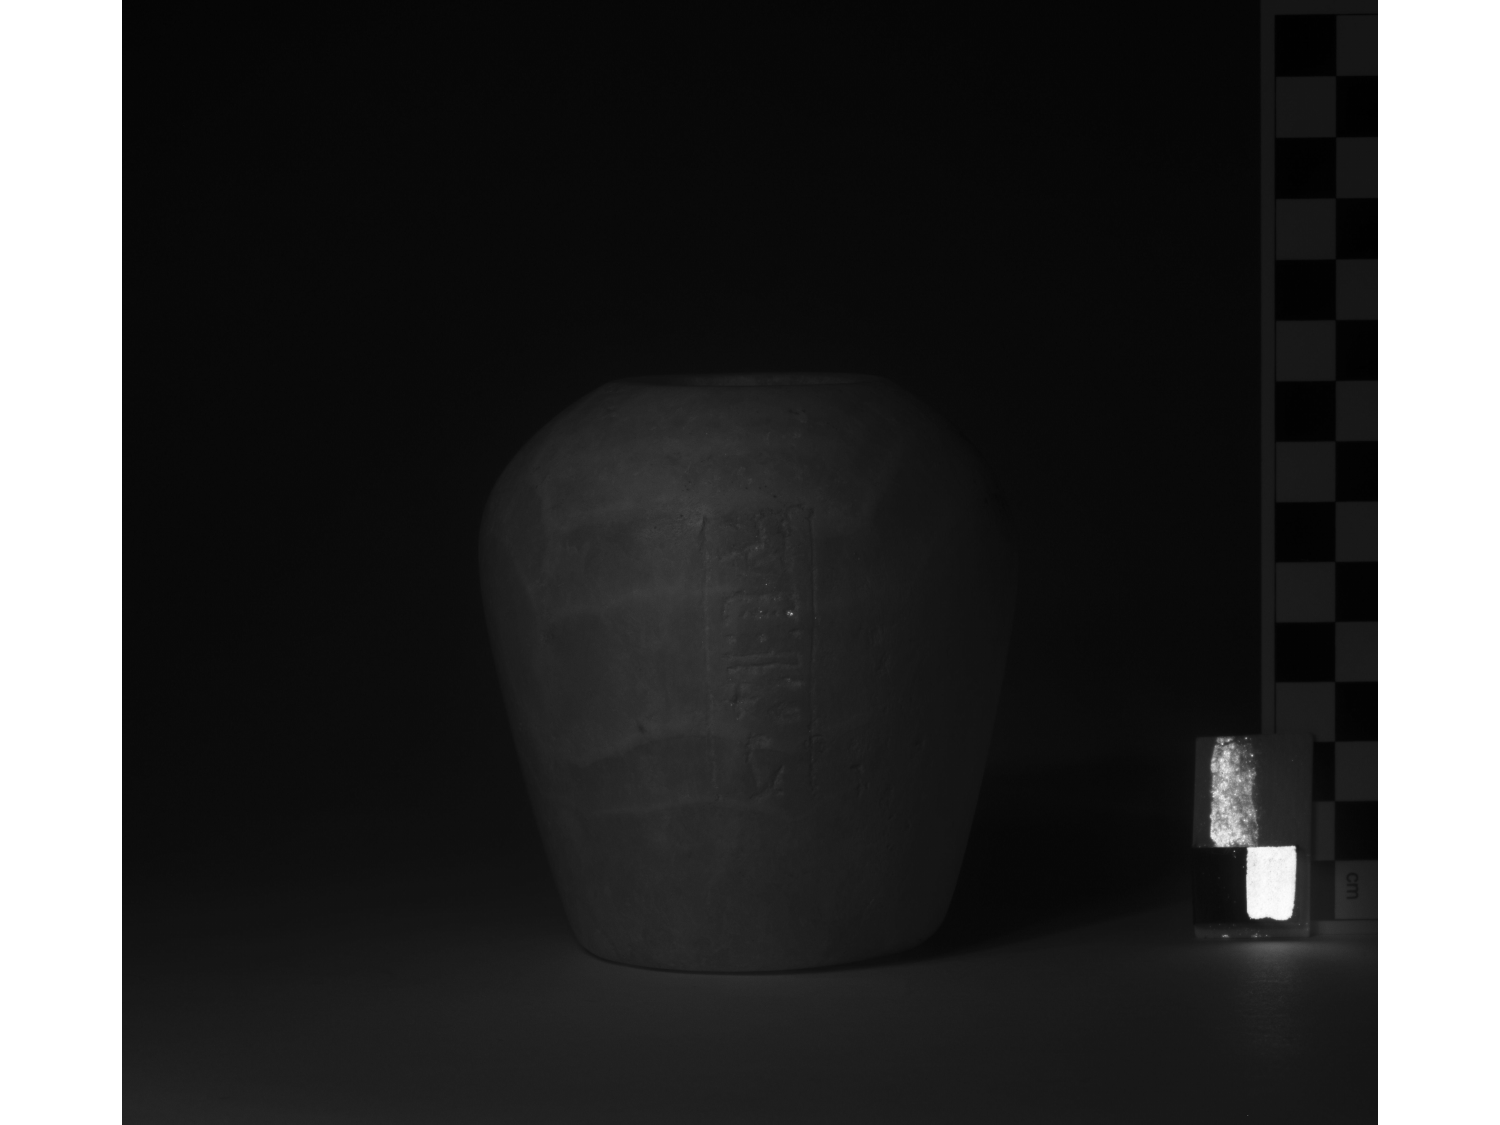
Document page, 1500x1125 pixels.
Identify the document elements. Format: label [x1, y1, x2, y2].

picture [122, 0, 1378, 1125]
